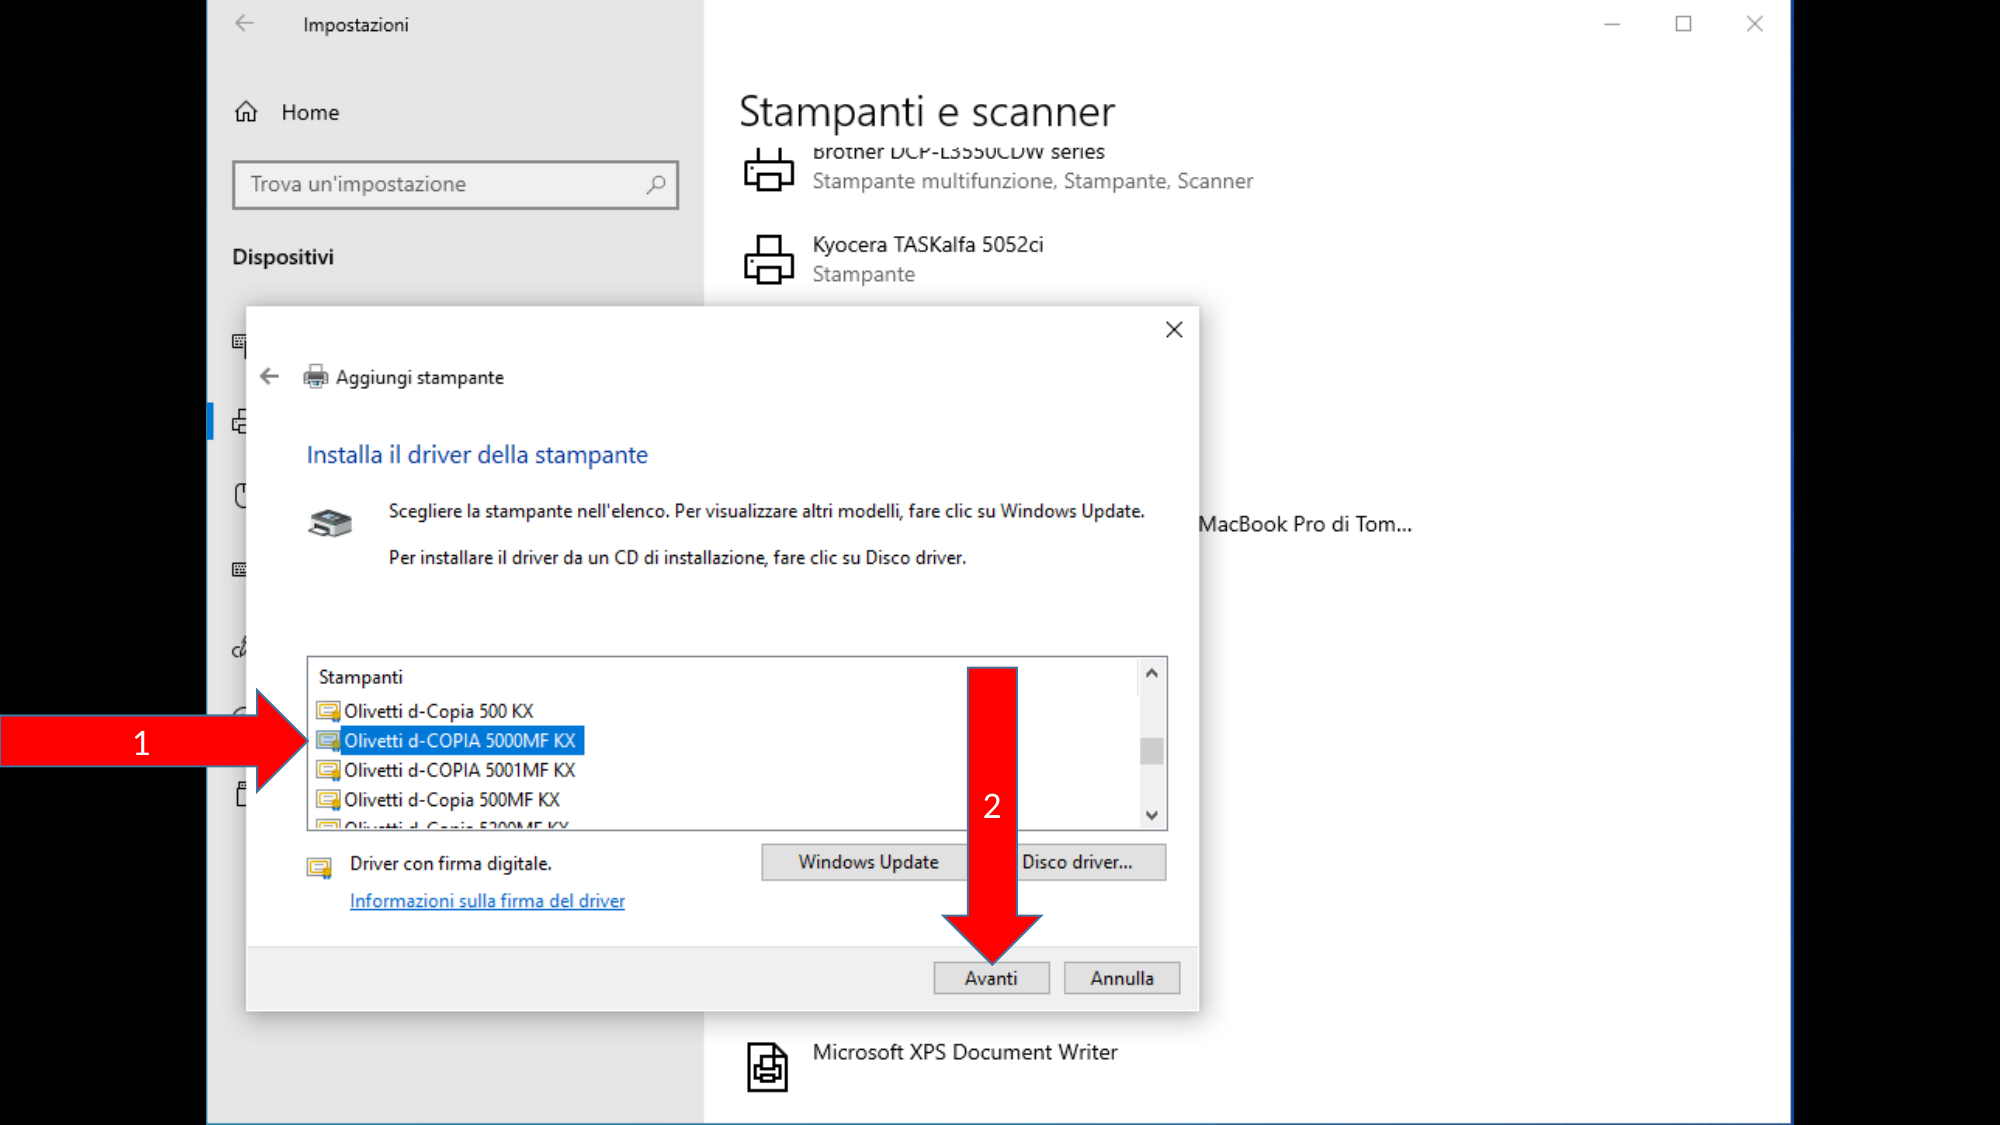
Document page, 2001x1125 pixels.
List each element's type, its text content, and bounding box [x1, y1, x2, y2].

picture [206, 0, 1794, 1125]
text_box 1 [0, 714, 206, 768]
